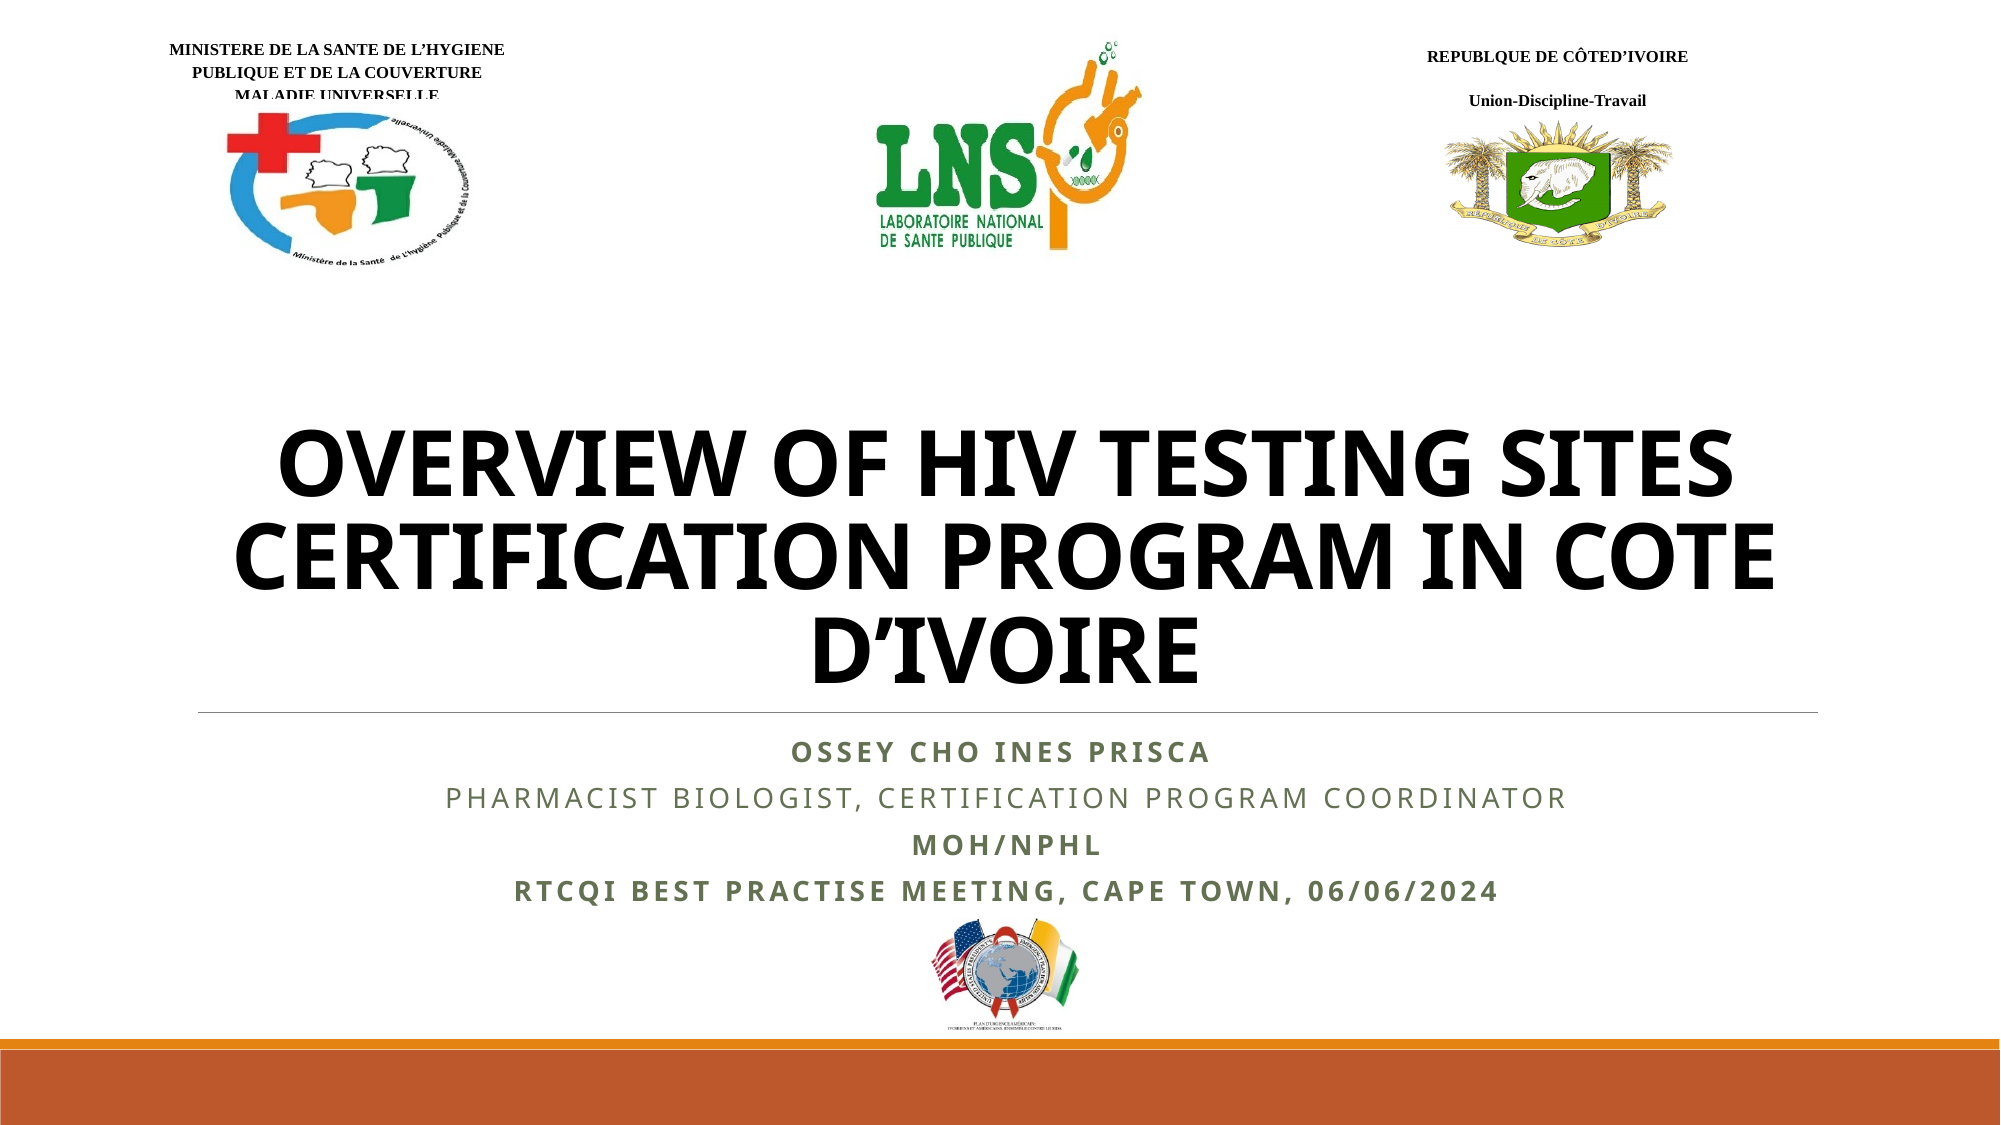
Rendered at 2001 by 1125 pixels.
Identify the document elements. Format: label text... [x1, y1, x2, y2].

picture [191, 99, 484, 281]
title OVERVIEW OF HIV TESTING SITES CERTIFICATION PROGRAM IN COTE D’IVOIRE [180, 422, 1830, 710]
subtitle OSSEY CHO INES PRISCA Pharmacist Biologist, Certification program coordinator MOH/NPHL RTCQI best practise meeting, Cape Town, 06/06/2024 [180, 730, 1831, 919]
picture [930, 917, 1080, 1037]
picture [1442, 118, 1675, 249]
text_box REPUBLQUE DE CÔTED’IVOIRE Union-Discipline-Travail [1392, 54, 1724, 152]
picture [866, 33, 1144, 260]
text_box MINISTERE DE LA SANTE DE L’HYGIENE PUBLIQUE ET DE LA COUVERTURE MALADIE UNIVERSELLE DE [136, 84, 539, 196]
